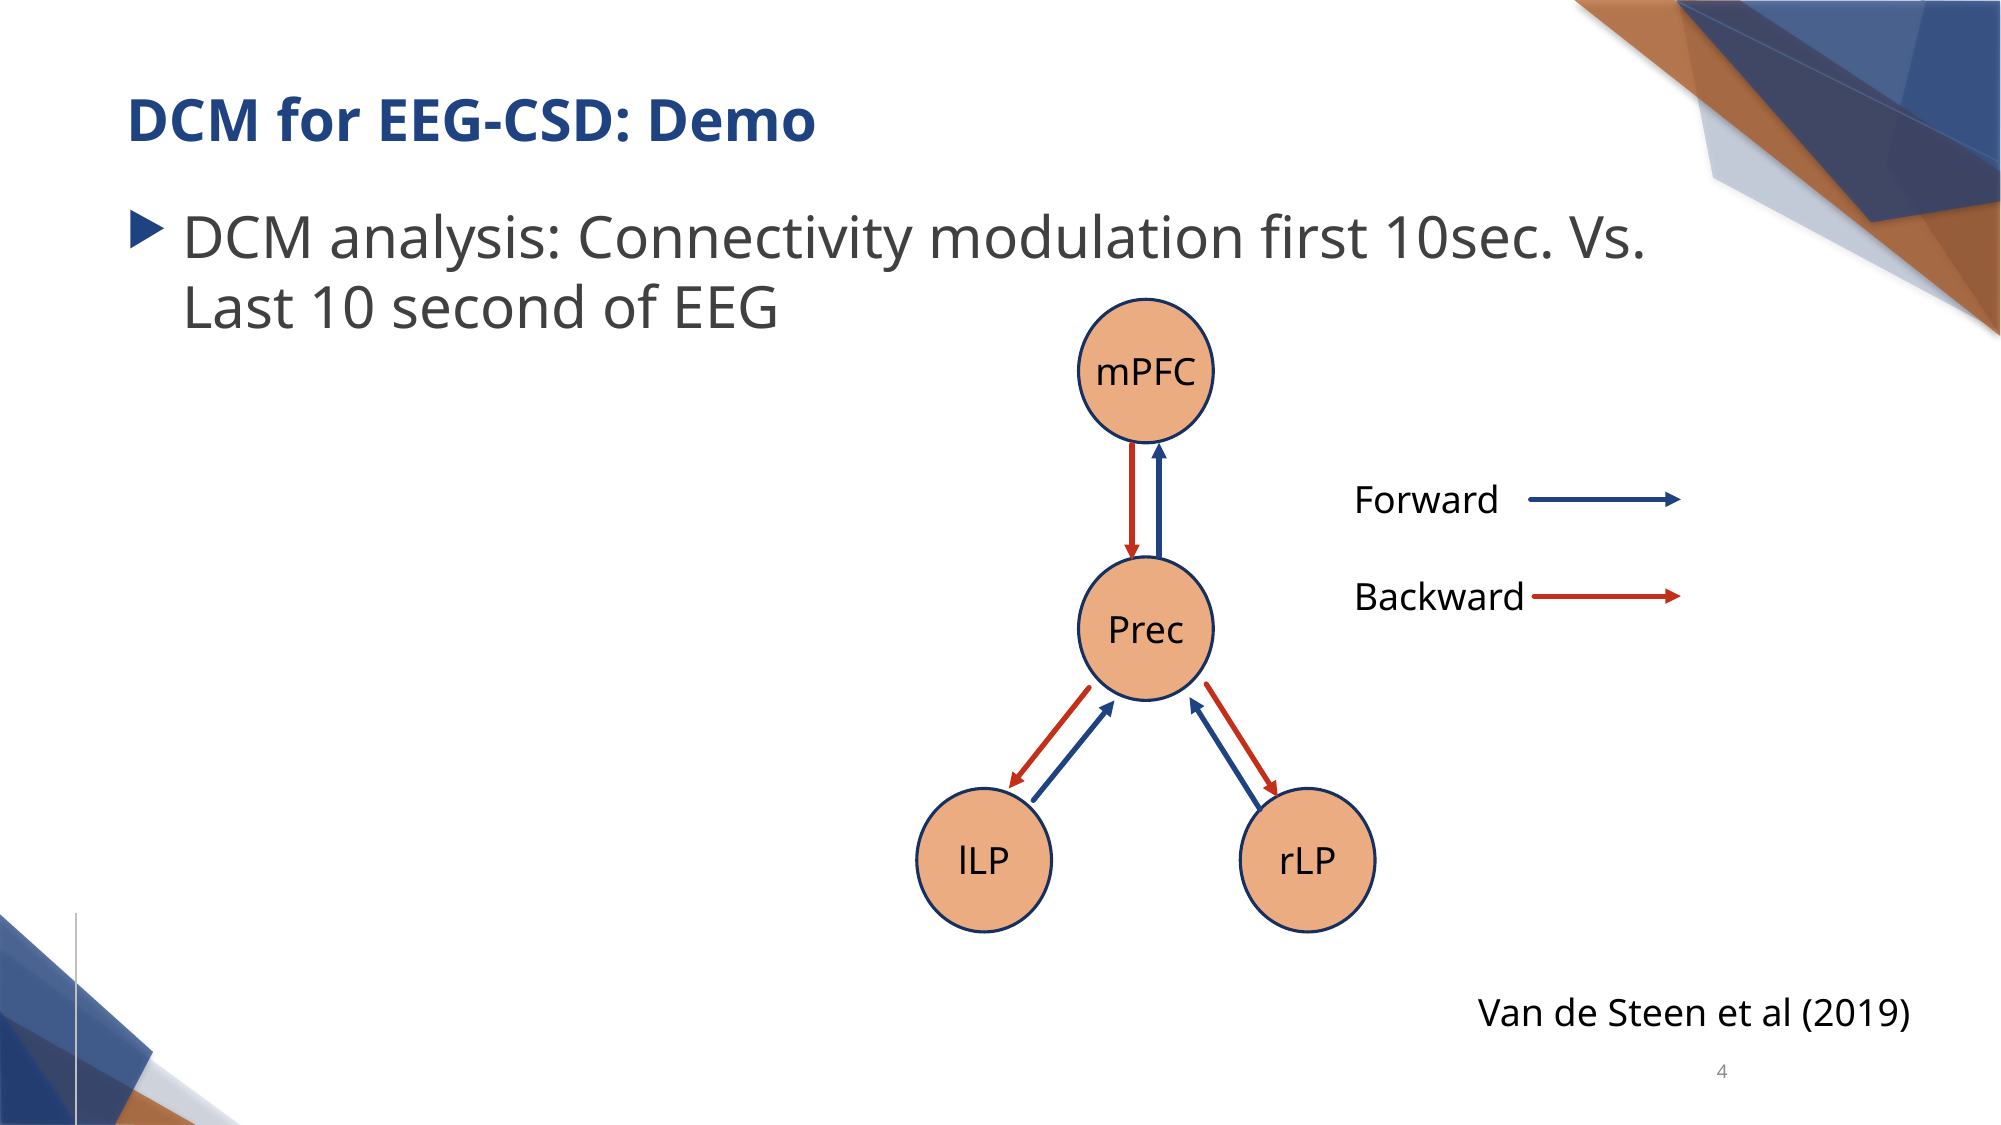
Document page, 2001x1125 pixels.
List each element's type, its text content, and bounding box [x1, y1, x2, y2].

text_box [921, 786, 1047, 829]
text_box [1205, 683, 1279, 798]
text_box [1188, 696, 1261, 810]
text_box [1244, 890, 1371, 934]
title DCM for EEG-CSD: Demo [111, 62, 1743, 161]
text_box mPFC [1068, 340, 1224, 401]
text_box Van de Steen et al (2019) [1463, 982, 2000, 1042]
text_box lLP [907, 829, 1062, 890]
list DCM analysis: Connectivity modulation first 10sec. Vs. Last 10 second of EEG [111, 193, 1742, 1012]
text_box [1245, 786, 1371, 829]
text_box rLP [1230, 829, 1385, 890]
text_box [921, 890, 1048, 934]
text_box [1083, 659, 1209, 702]
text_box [1008, 687, 1090, 789]
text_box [1032, 699, 1116, 801]
text_box Backward [1339, 565, 1592, 626]
text_box Forward [1339, 468, 1592, 528]
text_box [1083, 297, 1209, 340]
slide_number 4 [1619, 1042, 1743, 1103]
text_box [1083, 555, 1209, 598]
text_box Prec [1068, 598, 1224, 659]
text_box [1083, 401, 1209, 445]
